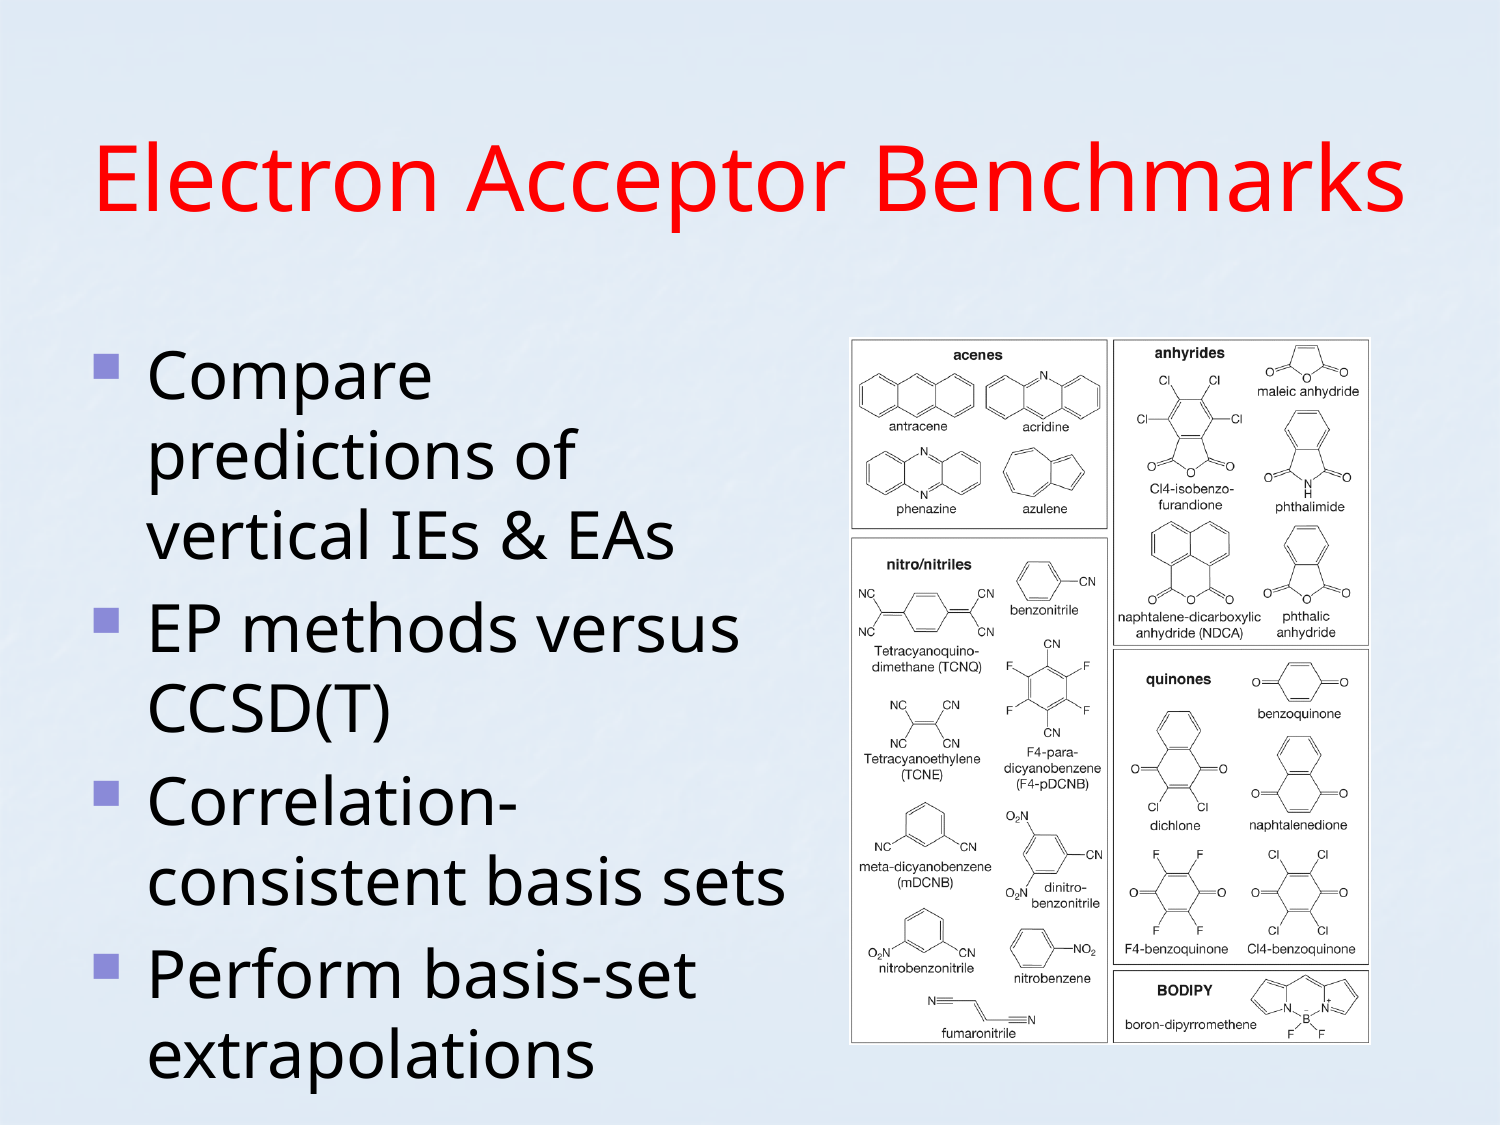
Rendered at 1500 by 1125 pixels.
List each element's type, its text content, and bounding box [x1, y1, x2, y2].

picture [849, 337, 1371, 1045]
list Compare predictions of vertical IEs & EAs EP methods versus CCSD(T) Correlation-consistent basis sets Perform basis-set extrapolations [74, 324, 813, 1001]
title Electron Acceptor Benchmarks [74, 62, 1426, 288]
